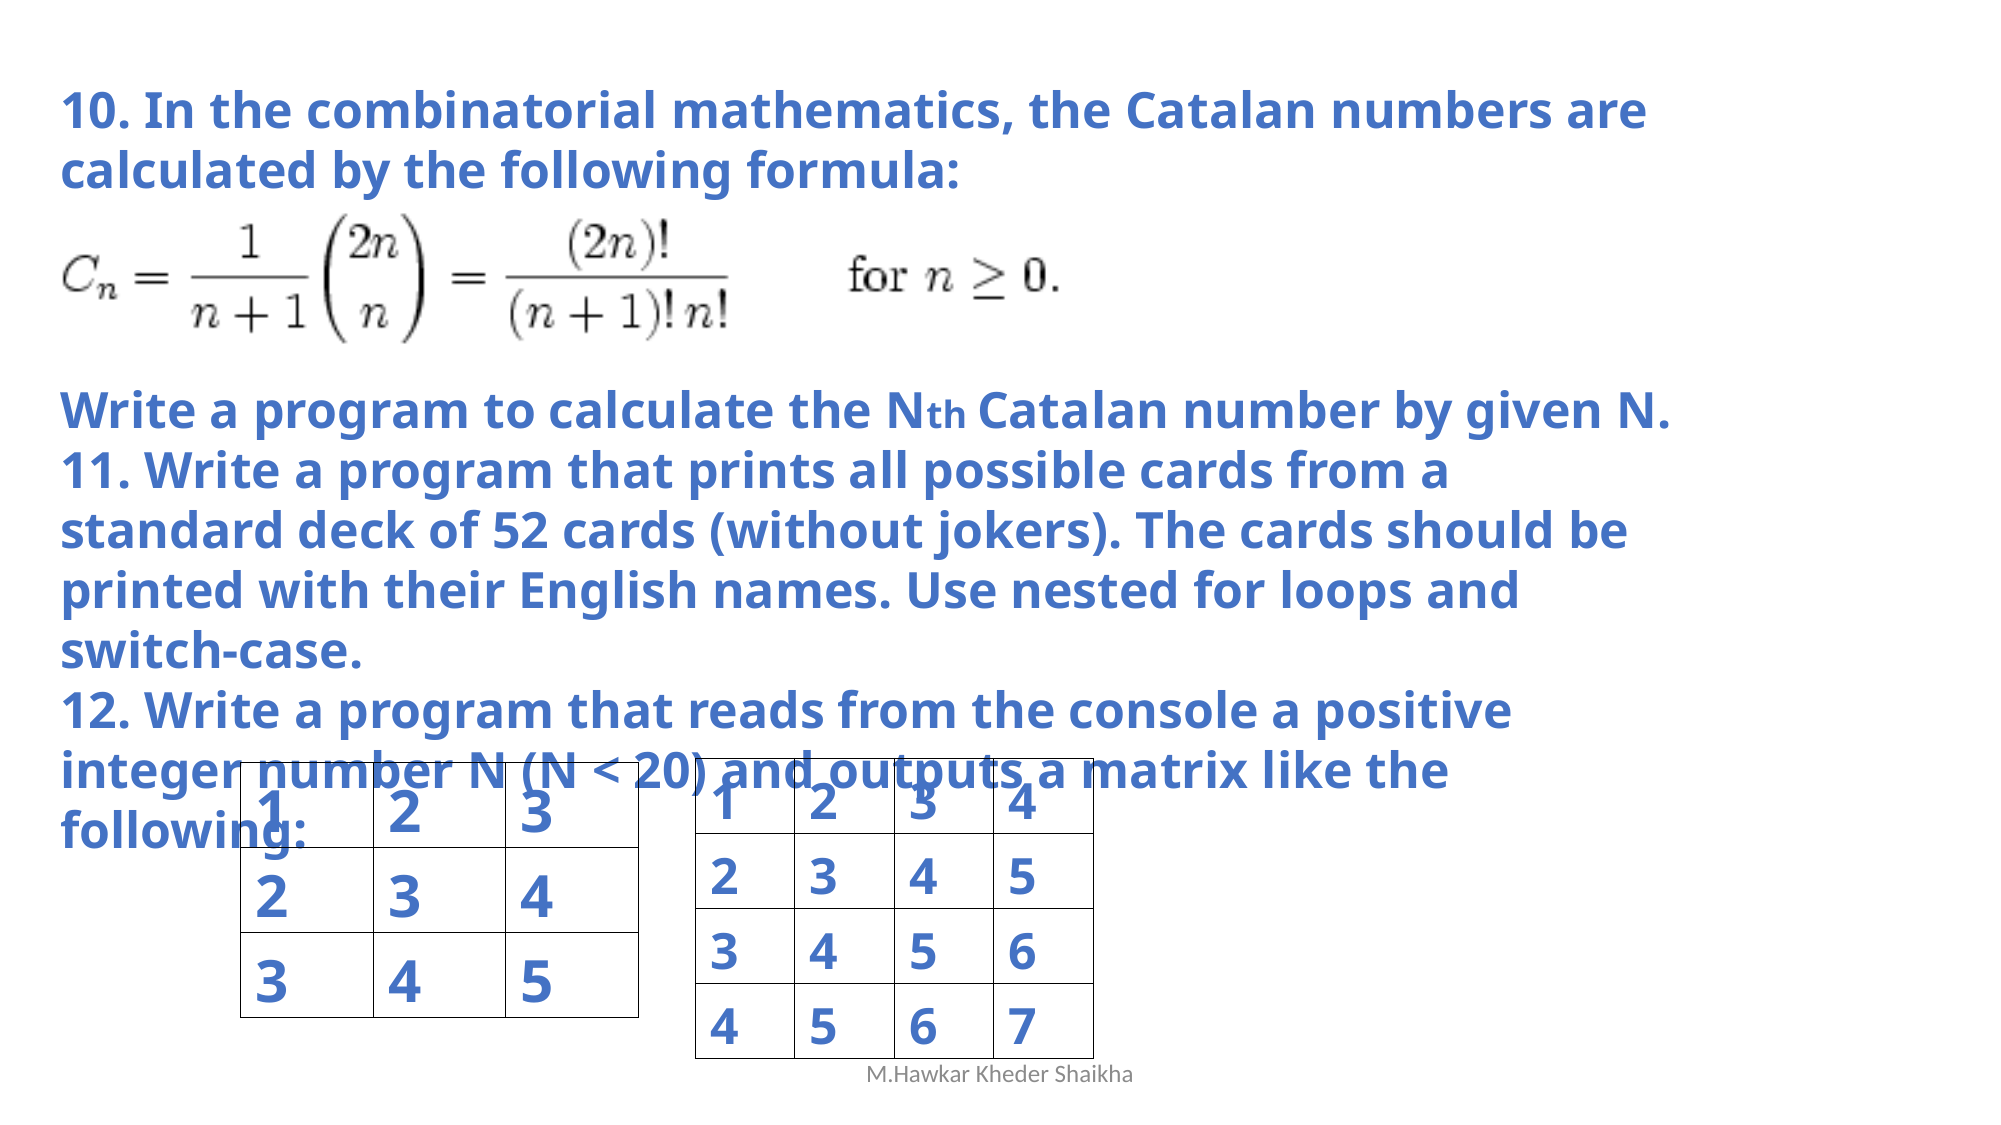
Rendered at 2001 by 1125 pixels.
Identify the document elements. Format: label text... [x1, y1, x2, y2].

table_header 1 [696, 759, 794, 833]
table_cell 3 [374, 848, 505, 932]
table_cell 3 [241, 933, 373, 1017]
table_cell 4 [696, 984, 794, 1042]
table_cell 4 [506, 848, 638, 932]
table_cell 5 [795, 984, 894, 1042]
table_cell 4 [795, 909, 894, 983]
footer M.Hawkar Kheder Shaikha [662, 1042, 1338, 1103]
table_header 4 [994, 759, 1093, 833]
text_box [1516, 469, 1547, 574]
table_header 2 [374, 763, 505, 847]
text_box 10. In the combinatorial mathematics, the Catalan numbers are calculated by the following formula: Write a program to calculate the Nth Catalan number by given N. 11. Write a program that prints all possible cards from a standard deck of 52 cards (without jokers). The cards should be printed with their English names. Use nested for loops and switch-case. 12. Write a program that reads from the console a positive integer number N (N < 20) and outputs a matrix like the following: [45, 71, 1694, 1046]
table_cell 5 [895, 909, 993, 983]
table_cell 3 [696, 909, 794, 983]
table_cell 5 [994, 834, 1093, 908]
table_cell 4 [374, 933, 505, 1017]
picture [59, 212, 1069, 349]
table_cell 2 [696, 834, 794, 908]
table_cell 6 [895, 984, 993, 1042]
text_box [1359, 434, 1390, 539]
table_cell 6 [994, 909, 1093, 983]
table_header 3 [895, 759, 993, 833]
table_header 2 [795, 759, 894, 833]
table_cell 5 [506, 933, 638, 1017]
table_cell 4 [895, 834, 993, 908]
table_header 3 [506, 763, 638, 847]
table_cell 2 [241, 848, 373, 932]
table_cell 7 [994, 984, 1093, 1042]
table_cell 3 [795, 834, 894, 908]
table_header 1 [241, 763, 373, 847]
